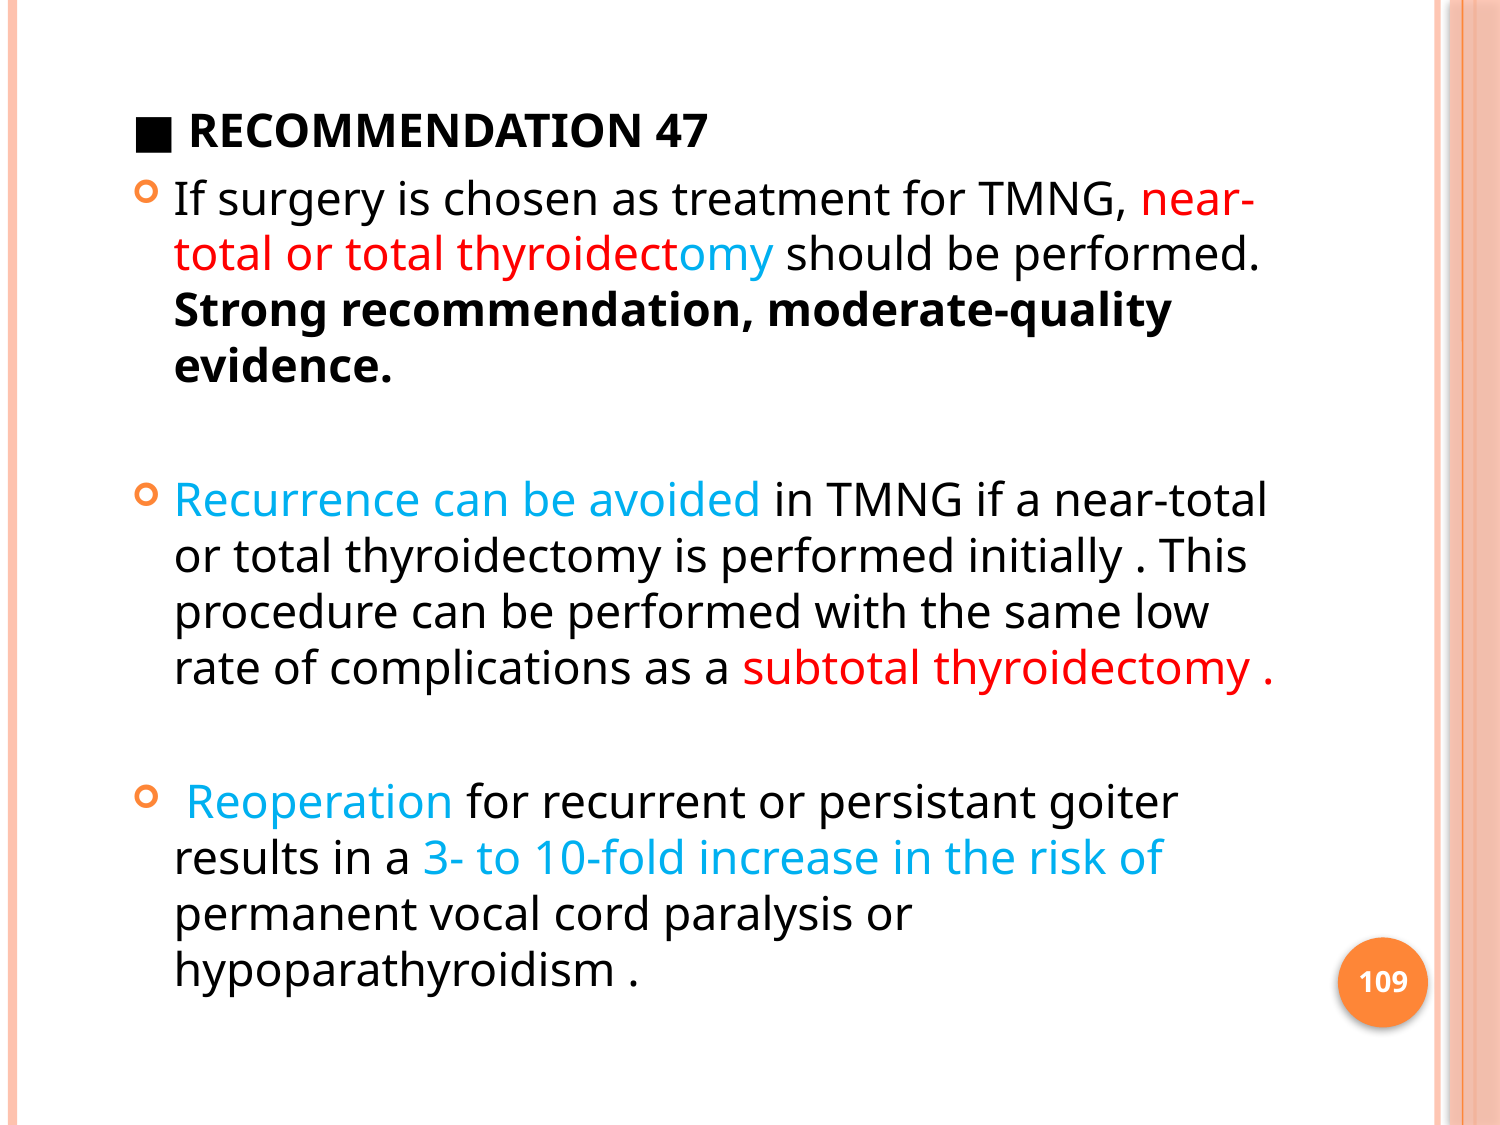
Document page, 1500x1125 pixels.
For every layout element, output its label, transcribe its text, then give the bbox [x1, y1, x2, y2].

slide_number 109 [1333, 940, 1434, 1027]
list ■ RECOMMENDATION 47 If surgery is chosen as treatment for TMNG, near-total or total thyroidectomy should be performed. Strong recommendation, moderate-quality evidence. Recurrence can be avoided in TMNG if a near-total or total thyroidectomy is performed initially . This procedure can be performed with the same low rate of complications as a subtotal thyroidectomy . Reoperation for recurrent or persistant goiter results in a 3- to 10-fold increase in the risk of permanent vocal cord paralysis or hypoparathyroidism . [117, 93, 1300, 1062]
